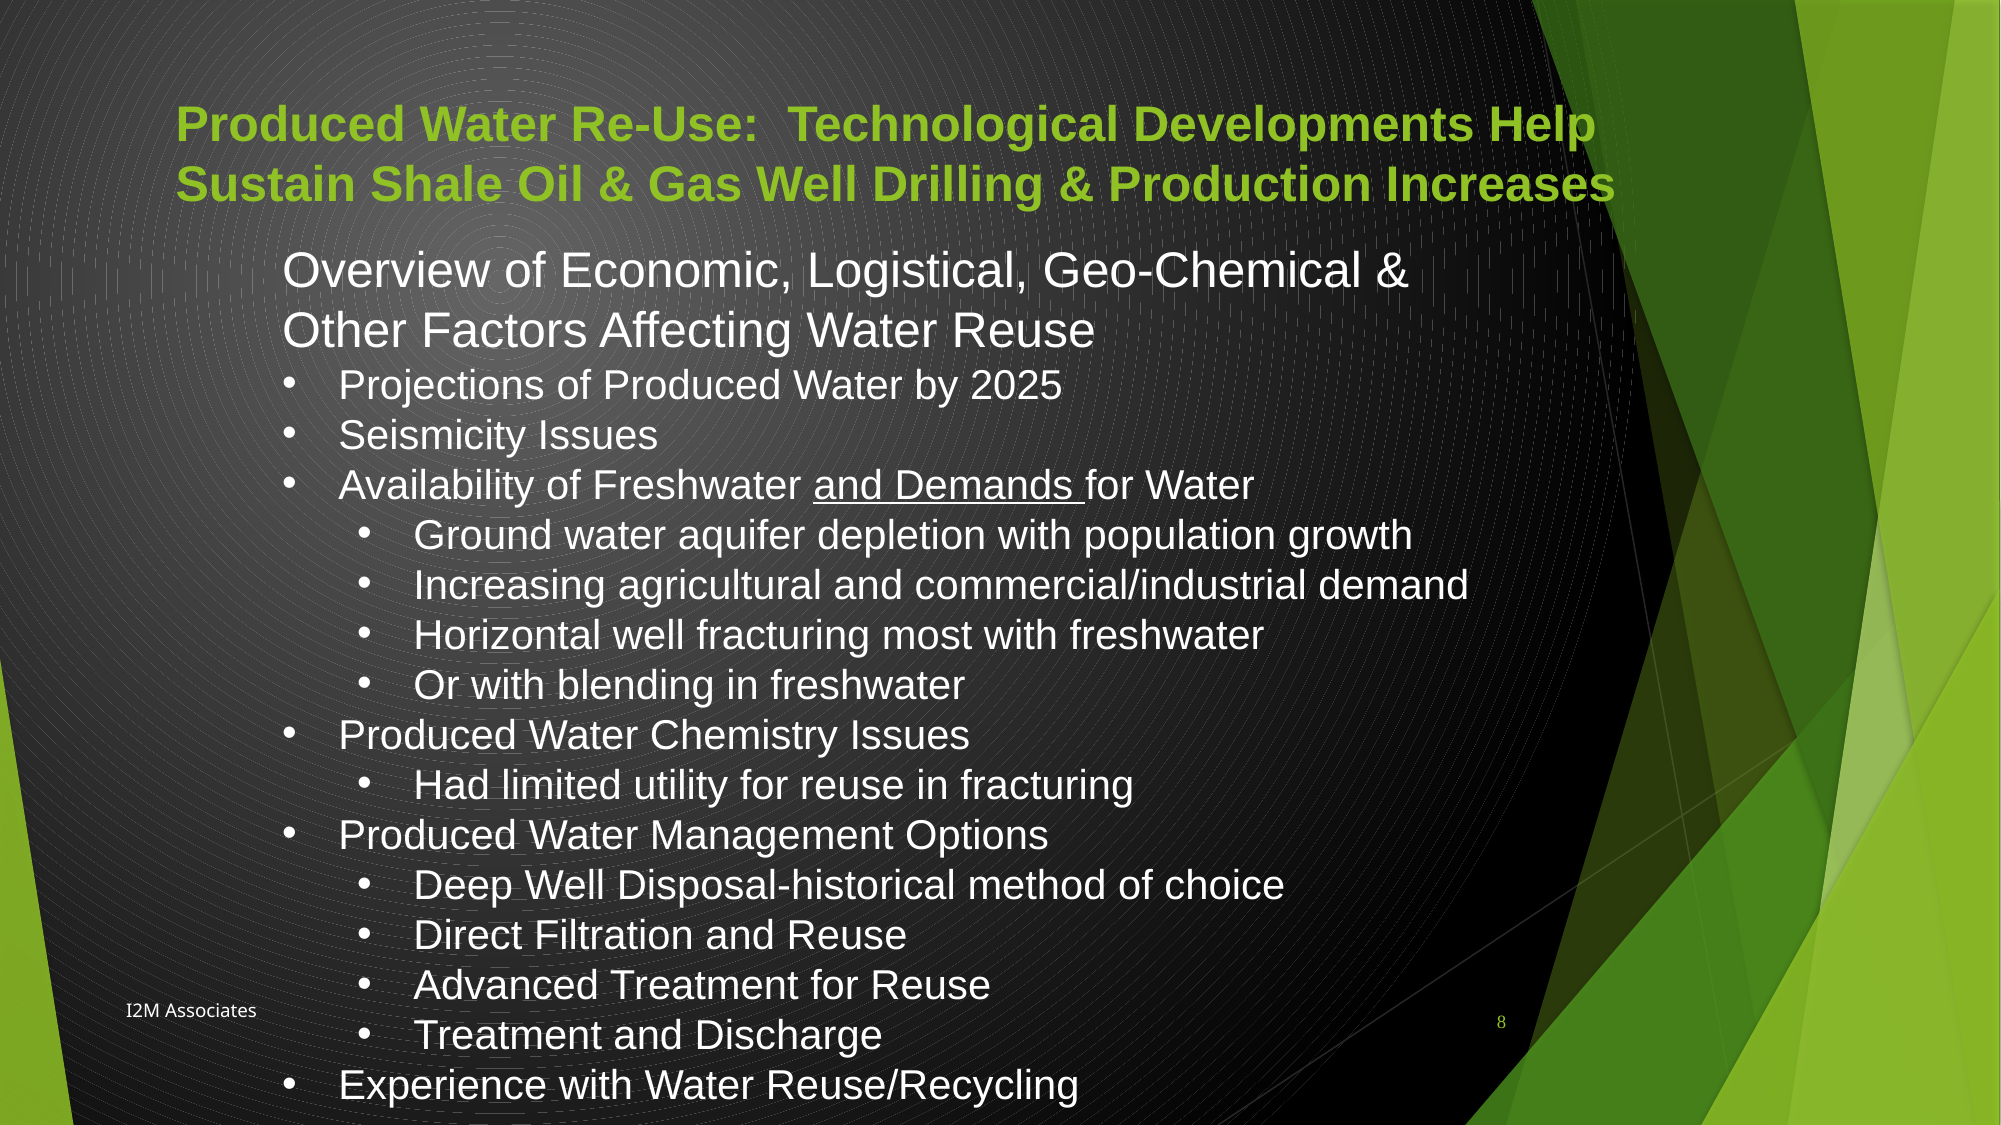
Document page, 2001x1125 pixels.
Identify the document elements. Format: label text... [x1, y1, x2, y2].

text_box Produced Water Re-Use: Technological Developments Help Sustain Shale Oil & Gas Well Drilling & Production Increases [160, 84, 1694, 220]
slide_number 8 [1489, 991, 1522, 1051]
footer I2M Associates [111, 991, 267, 1051]
text_box Overview of Economic, Logistical, Geo-Chemical & Other Factors Affecting Water Reuse Projections of Produced Water by 2025 Seismicity Issues Availability of Freshwater and Demands for Water Ground water aquifer depletion with population growth Increasing agricultural and commercial/industrial demand Horizontal well fracturing most with freshwater Or with blending in freshwater Produced Water Chemistry Issues Had limited utility for reuse in fracturing Produced Water Management Options Deep Well Disposal-historical method of choice Direct Filtration and Reuse Advanced Treatment for Reuse Treatment and Discharge Experience with Water Reuse/Recycling [267, 170, 1489, 1125]
